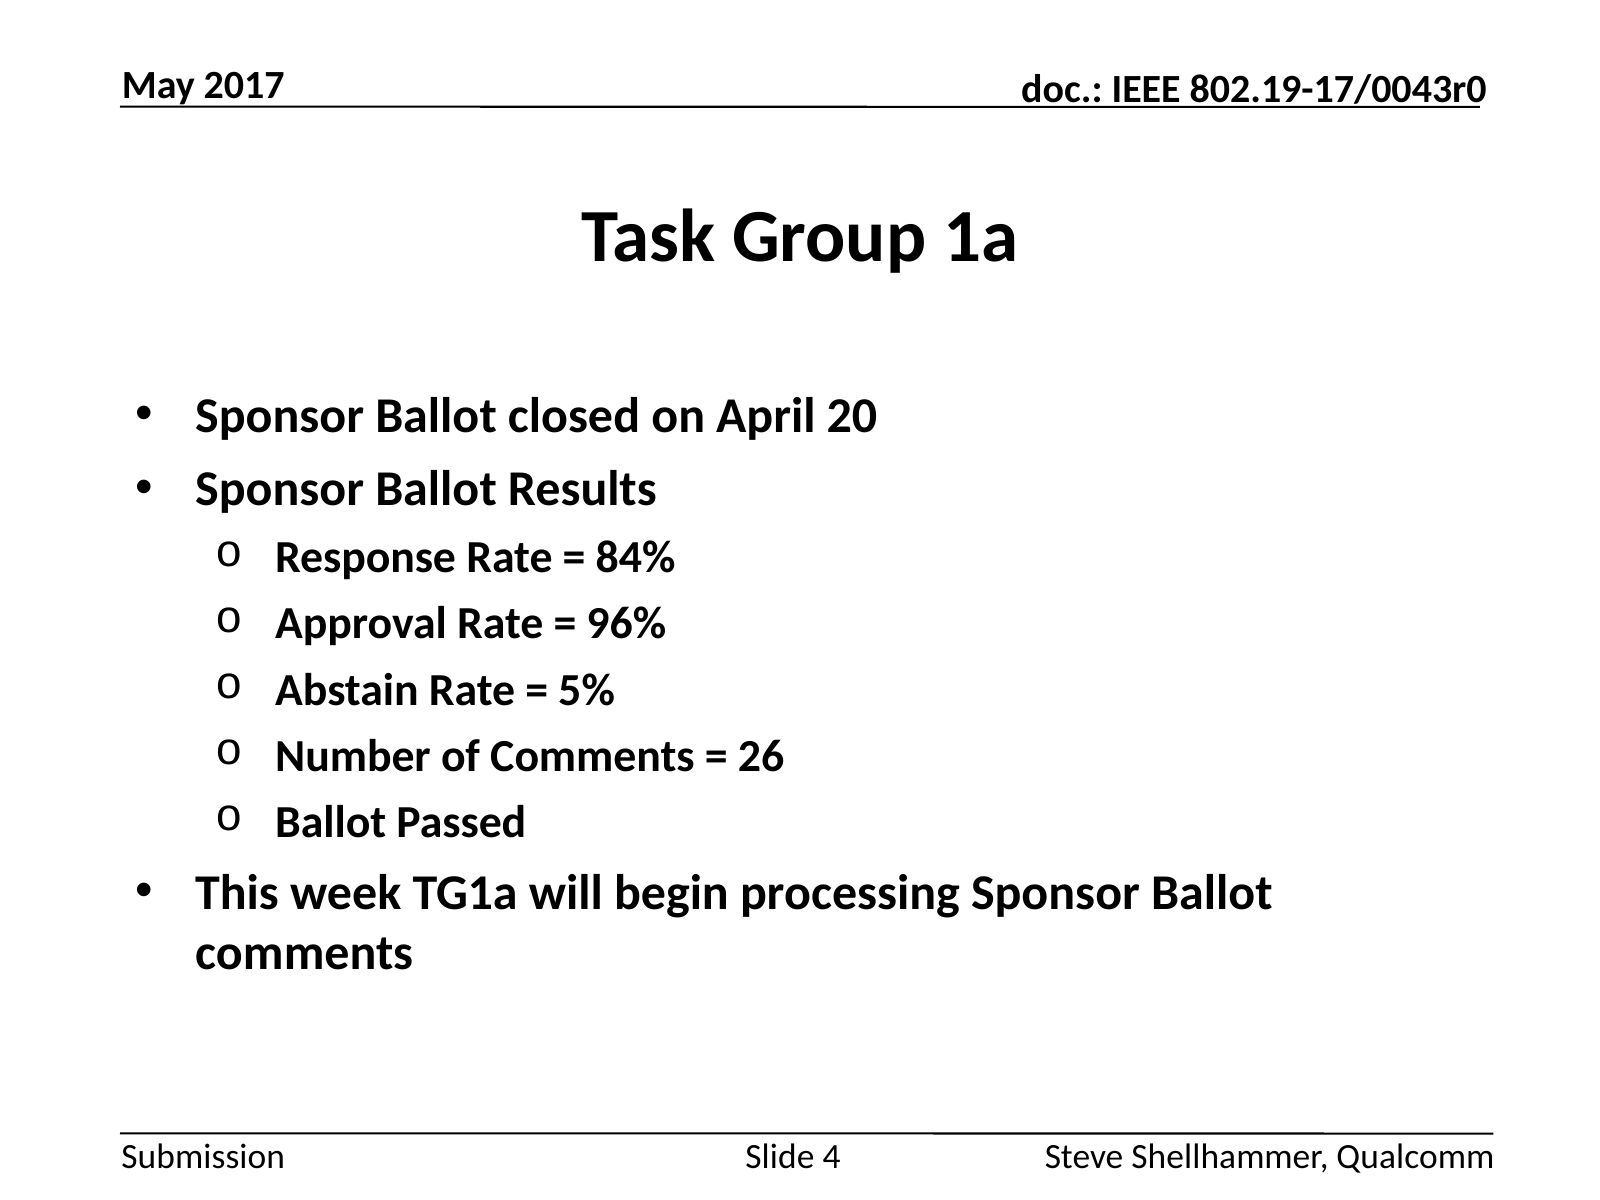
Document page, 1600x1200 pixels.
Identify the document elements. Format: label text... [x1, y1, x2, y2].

footer Steve Shellhammer, Qualcomm [937, 1132, 1495, 1174]
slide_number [121, 58, 451, 107]
list Sponsor Ballot closed on April 20 Sponsor Ballot Results Response Rate = 84% Approval Rate = 96% Abstain Rate = 5% Number of Comments = 26 Ballot Passed This week TG1a will begin processing Sponsor Ballot comments [119, 374, 1513, 1067]
slide_number Slide 4 [733, 1132, 854, 1197]
title Task Group 1a [119, 138, 1480, 326]
